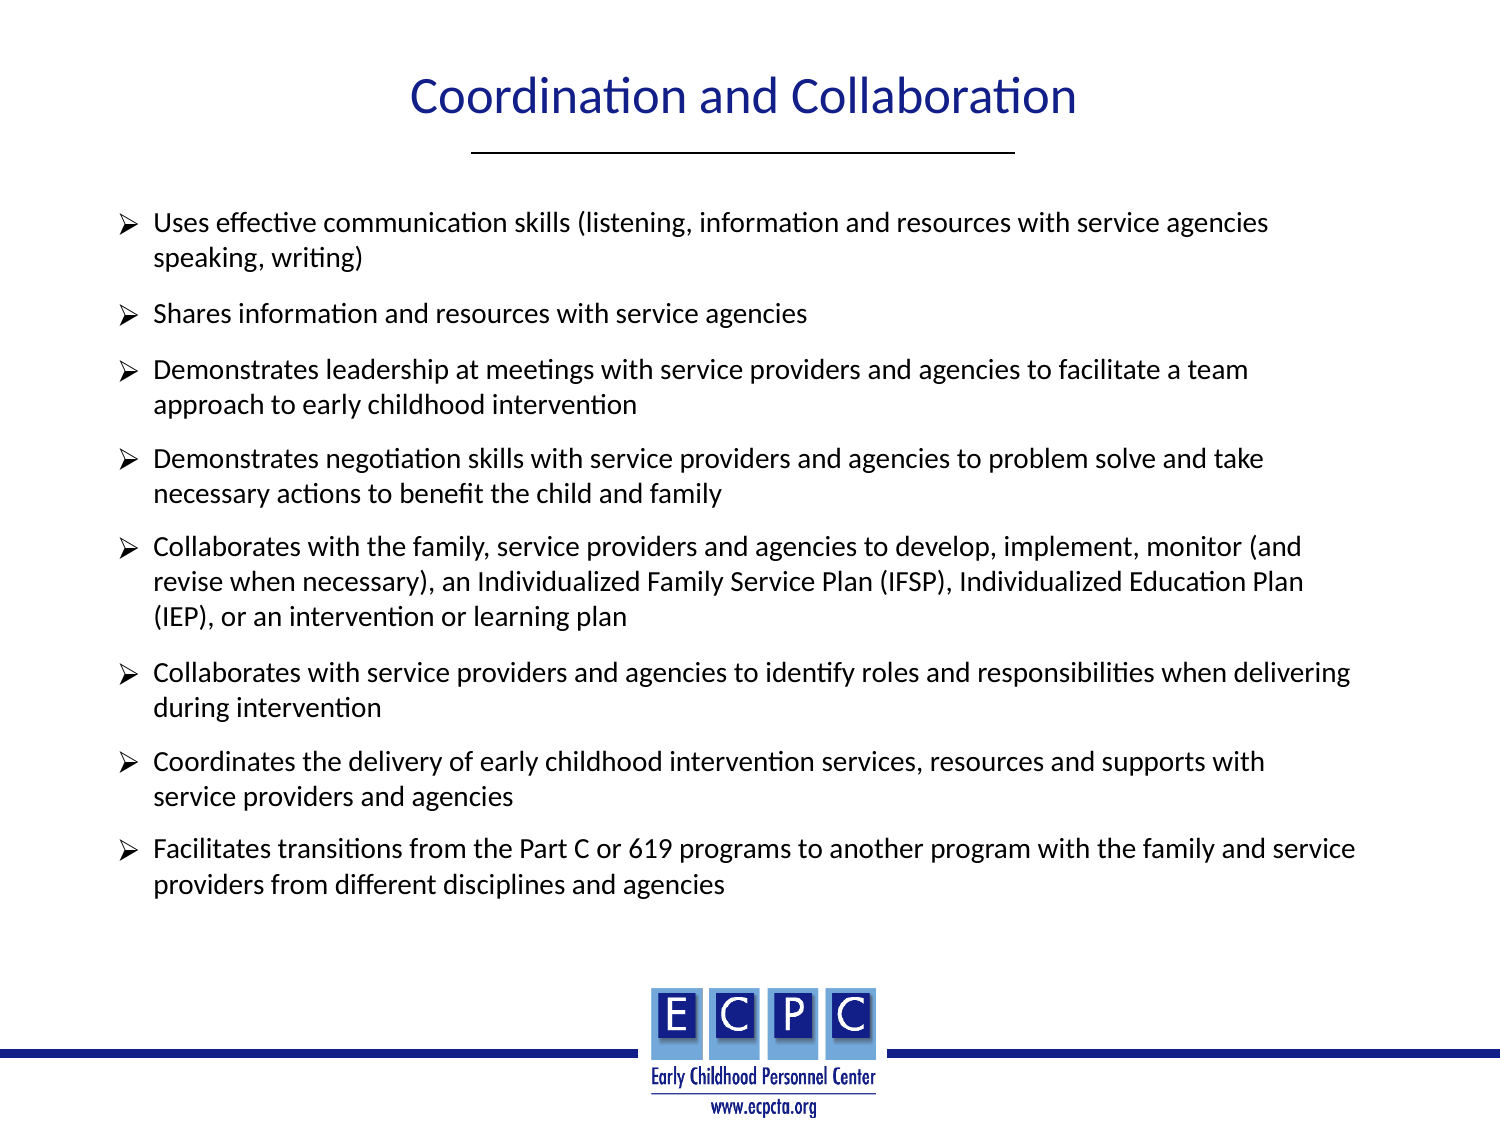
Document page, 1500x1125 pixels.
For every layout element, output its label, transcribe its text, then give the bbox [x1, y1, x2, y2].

list Uses effective communication skills (listening, information and resources with service agencies speaking, writing) Shares information and resources with service agencies Demonstrates leadership at meetings with service providers and agencies to facilitate a team approach to early childhood intervention Demonstrates negotiation skills with service providers and agencies to problem solve and take necessary actions to benefit the child and family Collaborates with the family, service providers and agencies to develop, implement, monitor (and revise when necessary), an Individualized Family Service Plan (IFSP), Individualized Education Plan (IEP), or an intervention or learning plan Collaborates with service providers and agencies to identify roles and responsibilities when delivering during intervention Coordinates the delivery of early childhood intervention services, resources and supports with service providers and agencies Facilitates transitions from the Part C or 619 programs to another program with the family and service providers from different disciplines and agencies [103, 196, 1397, 1014]
title Coordination and Collaboration [103, 59, 1397, 196]
picture [651, 1014, 876, 1118]
